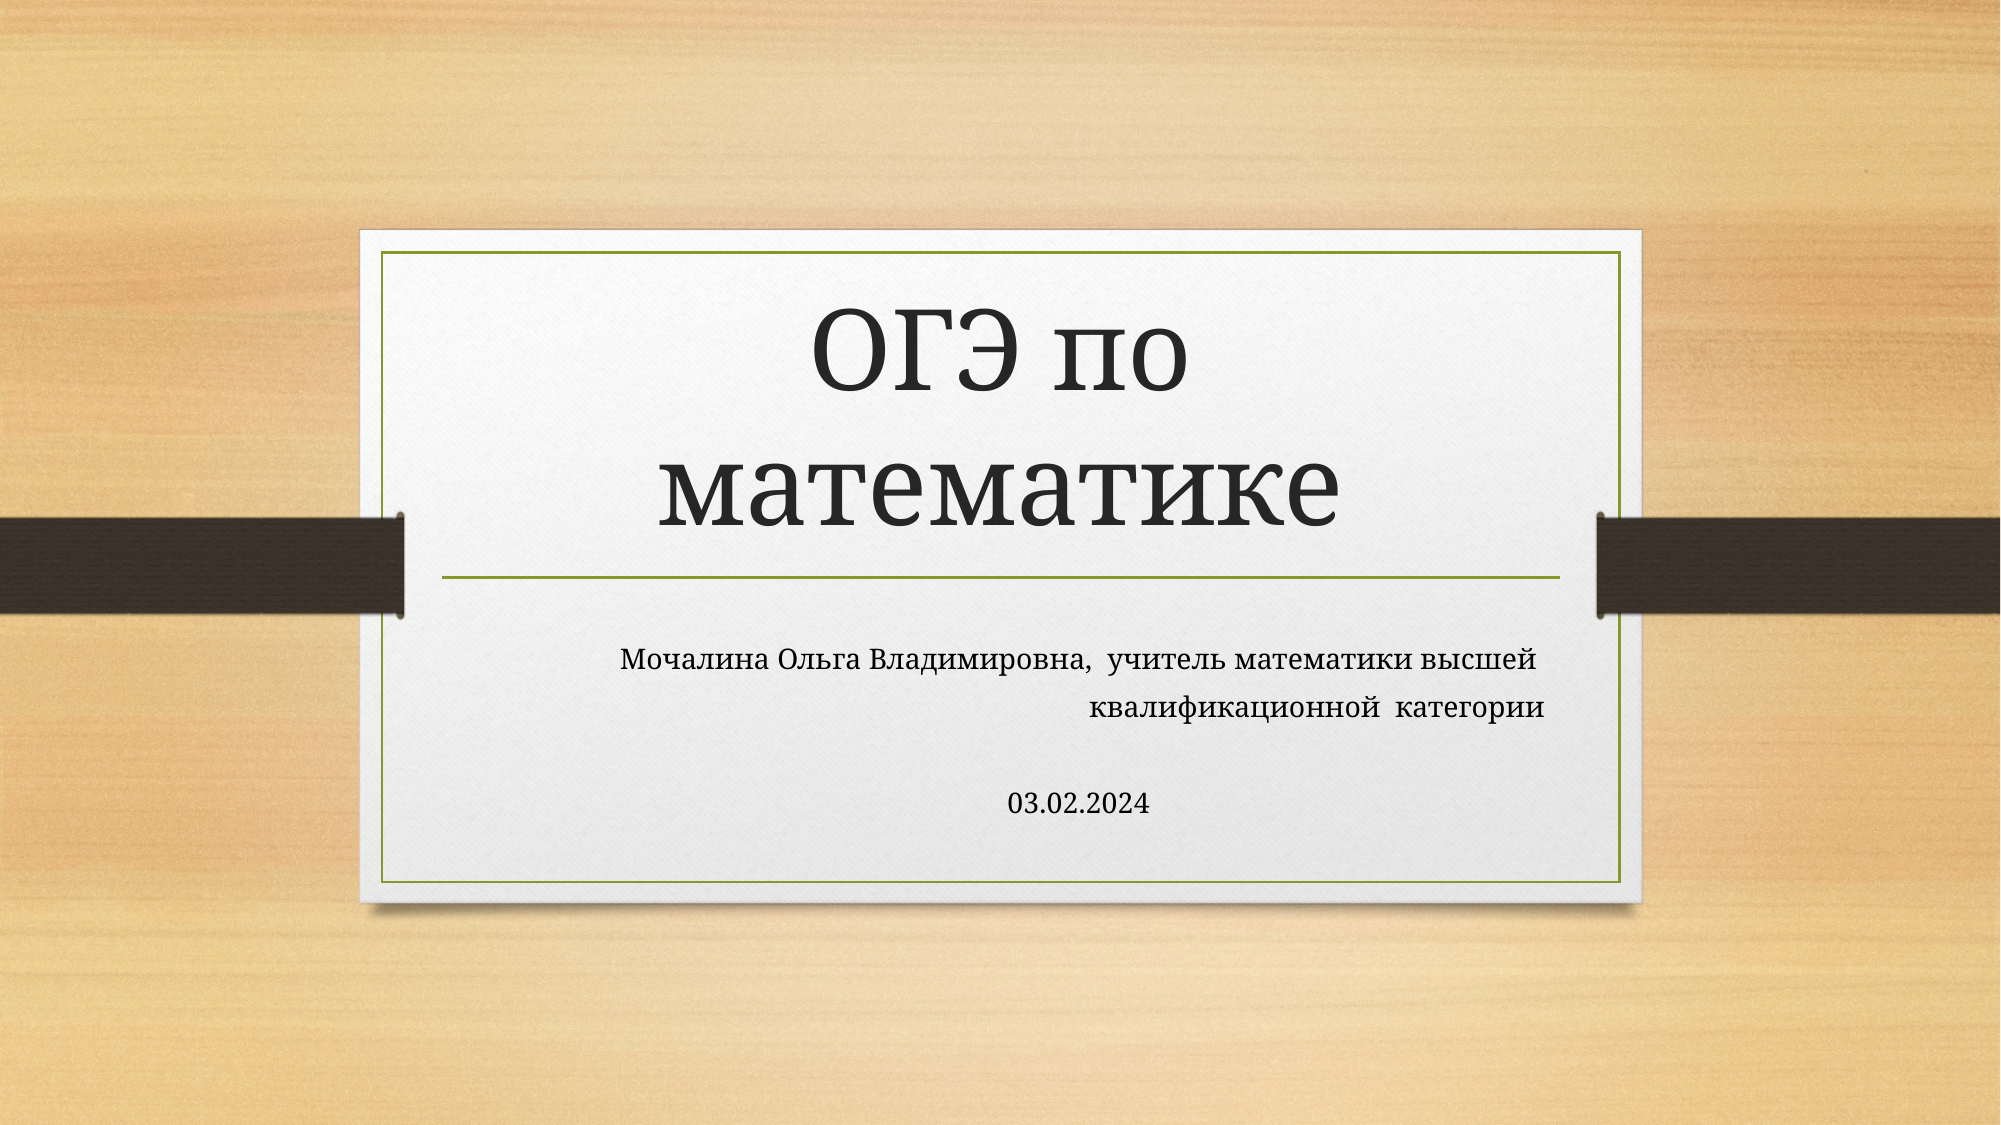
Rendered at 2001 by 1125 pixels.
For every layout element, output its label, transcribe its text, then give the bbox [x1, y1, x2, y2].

title ОГЭ по математике [441, 306, 1560, 556]
picture [0, 0, 2001, 1125]
subtitle Мочалина Ольга Владимировна, учитель математики высшей квалификационной категории 03.02.2024 [597, 633, 1560, 849]
